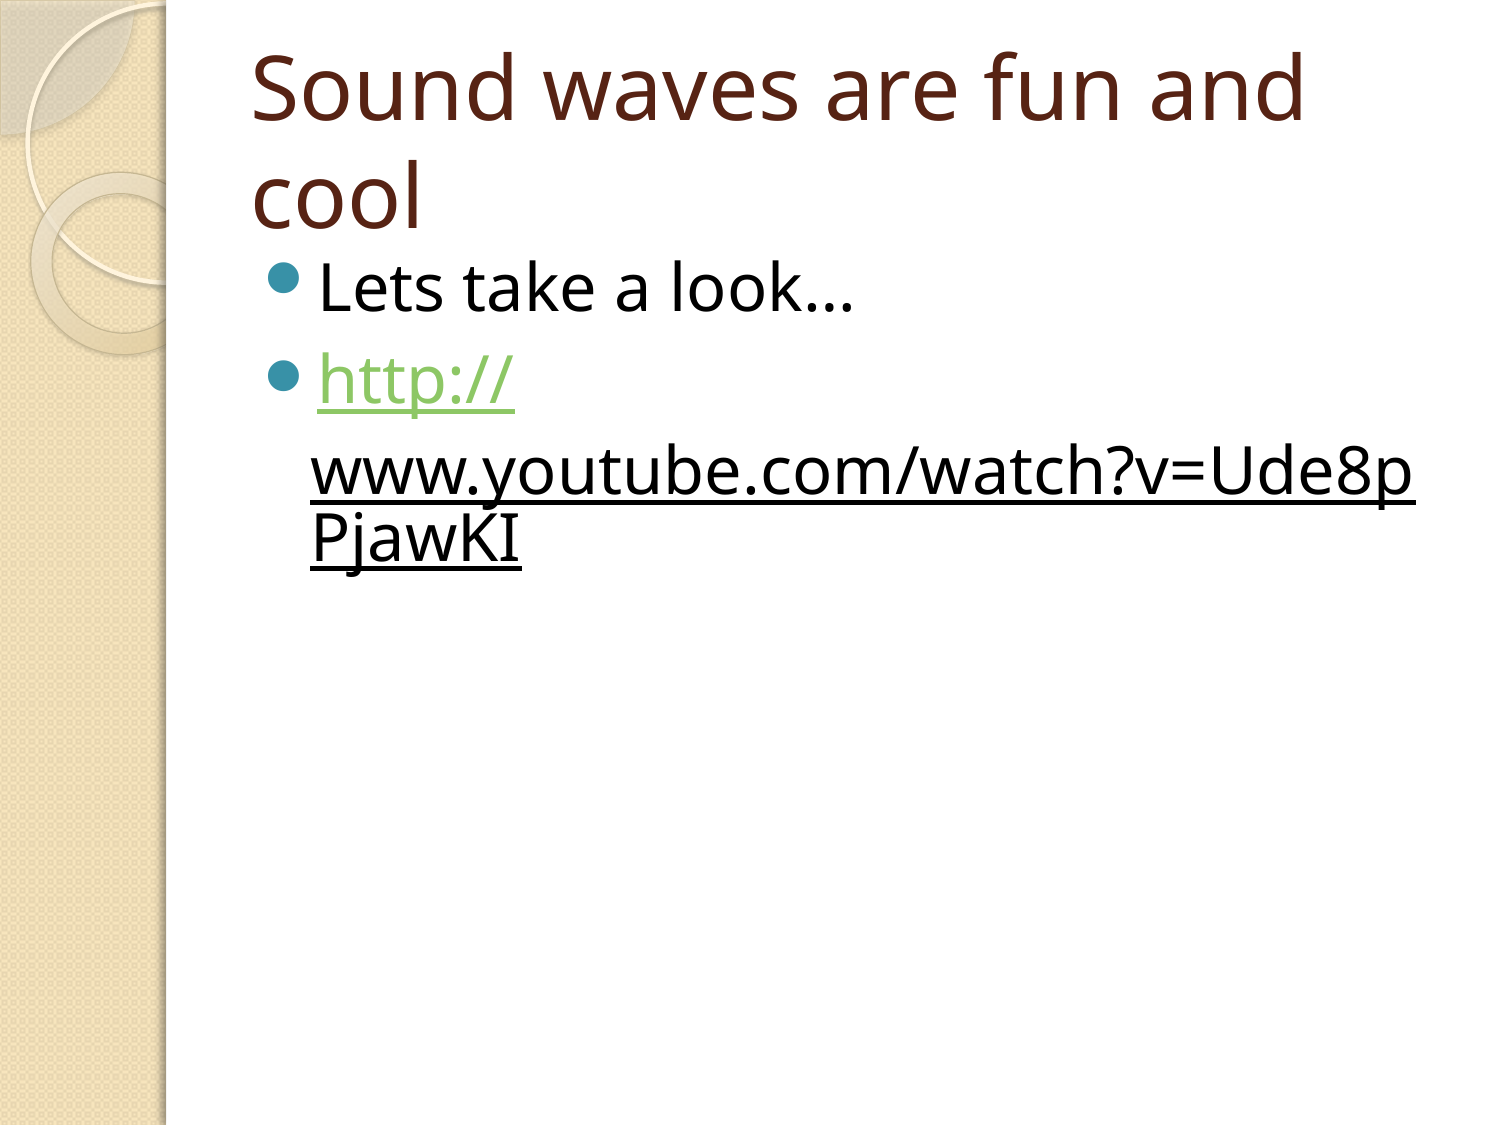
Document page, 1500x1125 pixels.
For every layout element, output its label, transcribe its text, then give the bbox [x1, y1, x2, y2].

title Sound waves are fun and cool [235, 45, 1466, 233]
list Lets take a look… http://www.youtube.com/watch?v=Ude8pPjawKI [235, 237, 1466, 1025]
